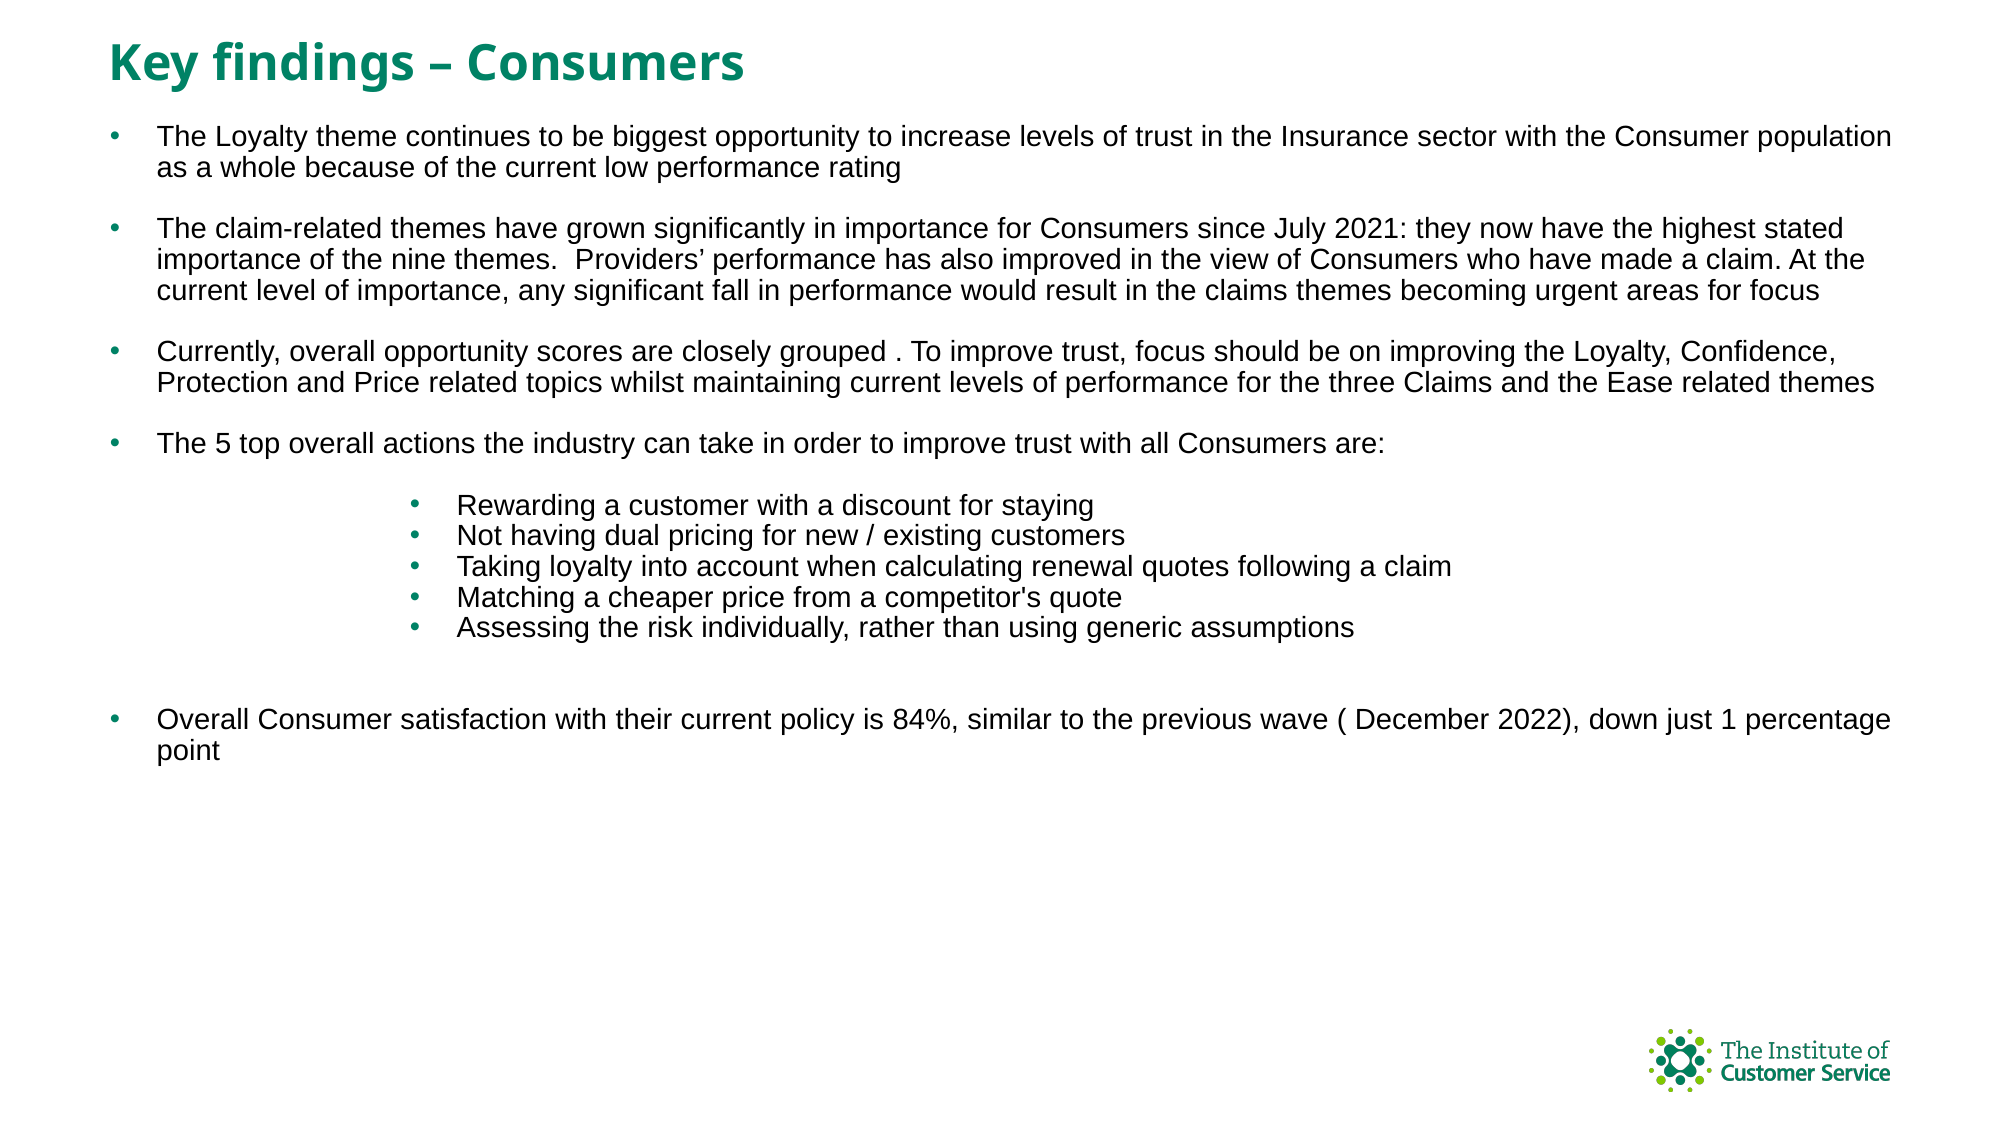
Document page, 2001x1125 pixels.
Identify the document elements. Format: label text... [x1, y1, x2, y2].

picture [1649, 1029, 1890, 1092]
list The Loyalty theme continues to be biggest opportunity to increase levels of trust in the Insurance sector with the Consumer population as a whole because of the current low performance rating The claim-related themes have grown significantly in importance for Consumers since July 2021: they now have the highest stated importance of the nine themes. Providers’ performance has also improved in the view of Consumers who have made a claim. At the current level of importance, any significant fall in performance would result in the claims themes becoming urgent areas for focus Currently, overall opportunity scores are closely grouped . To improve trust, focus should be on improving the Loyalty, Confidence, Protection and Price related topics whilst maintaining current levels of performance for the three Claims and the Ease related themes The 5 top overall actions the industry can take in order to improve trust with all Consumers are: Rewarding a customer with a discount for staying Not having dual pricing for new / existing customers Taking loyalty into account when calculating renewal quotes following a claim Matching a cheaper price from a competitor's quote Assessing the risk individually, rather than using generic assumptions Overall Consumer satisfaction with their current policy is 84%, similar to the previous wave ( December 2022), down just 1 percentage point [72, 122, 1932, 1005]
title Key findings – Consumers [109, 0, 1296, 122]
